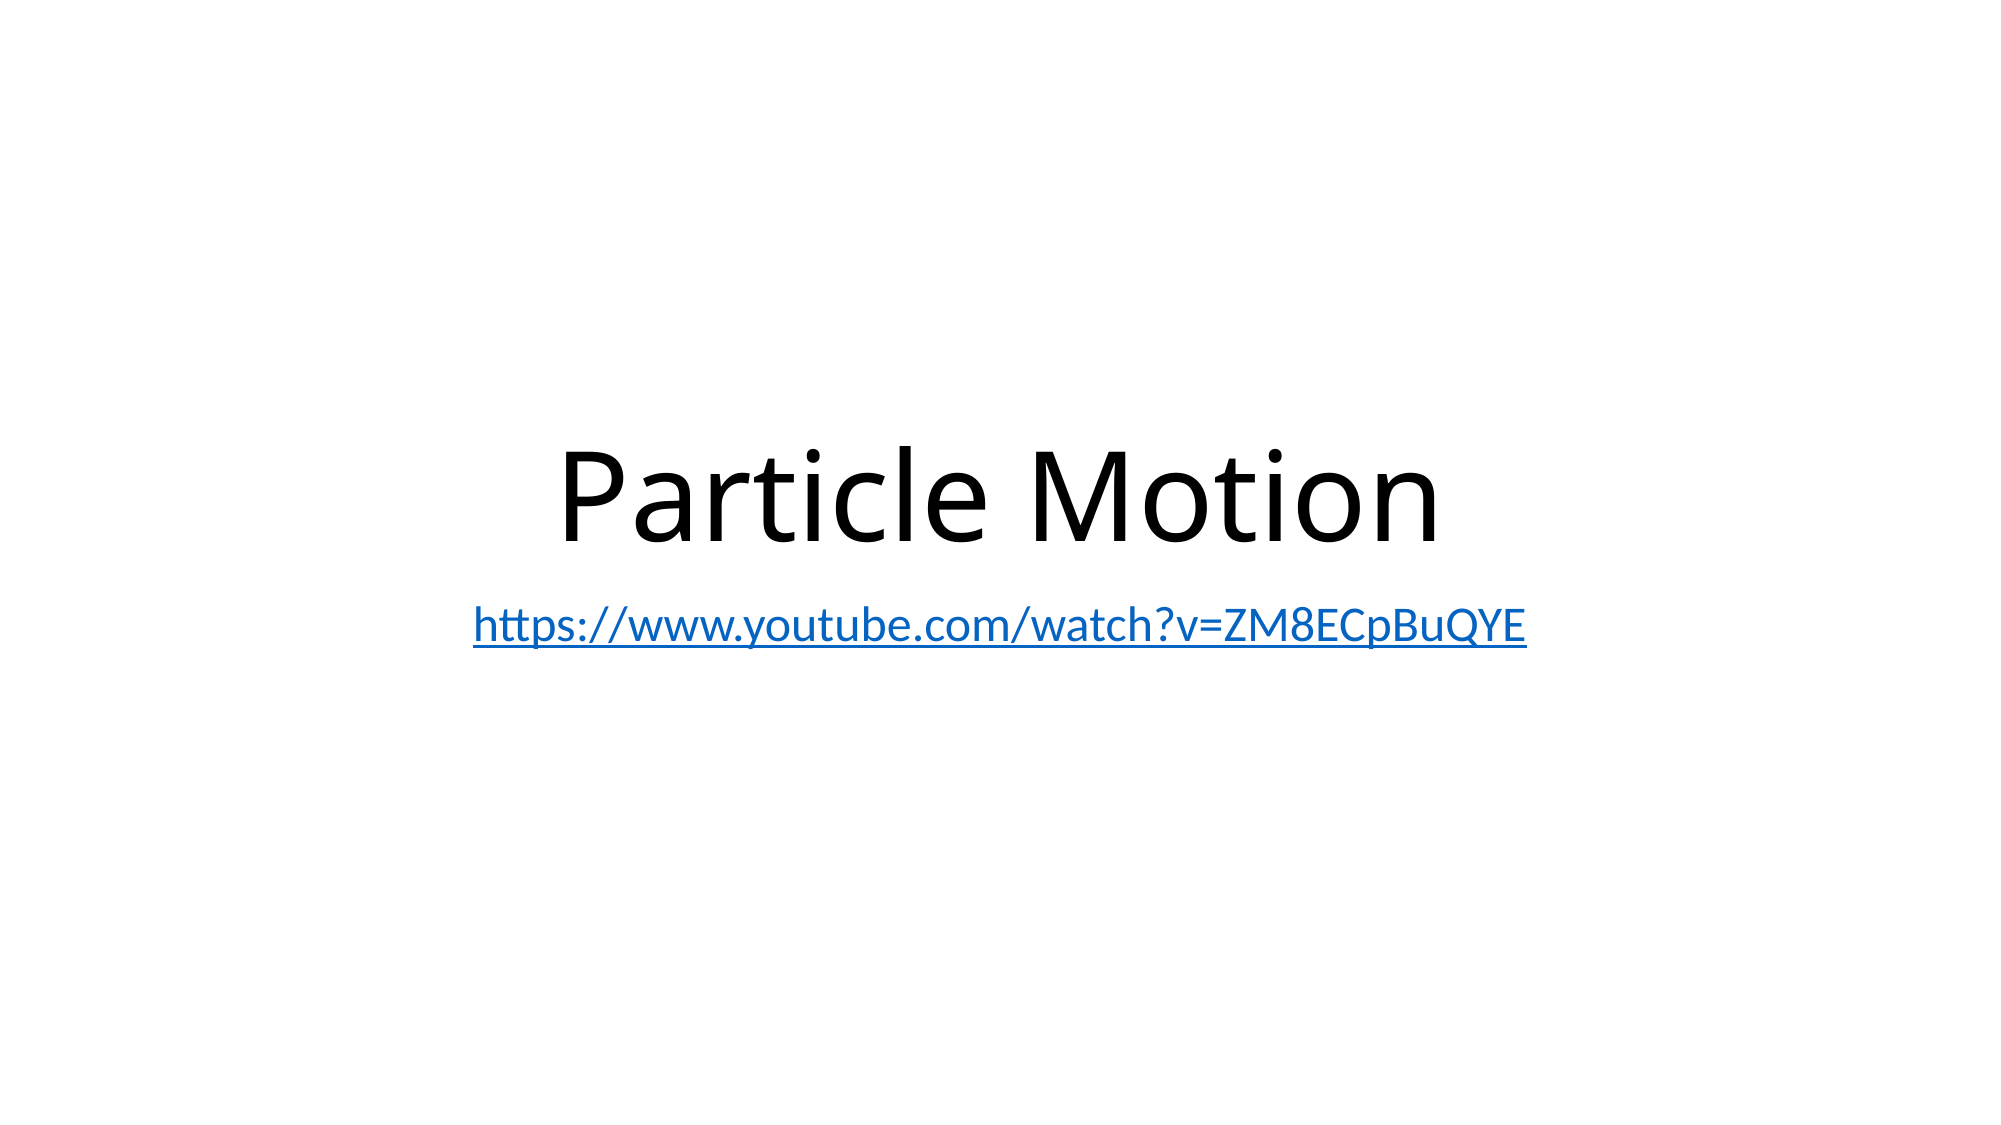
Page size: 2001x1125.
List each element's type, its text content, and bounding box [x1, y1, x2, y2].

title Particle Motion [249, 184, 1750, 576]
subtitle https://www.youtube.com/watch?v=ZM8ECpBuQYE [249, 590, 1750, 863]
